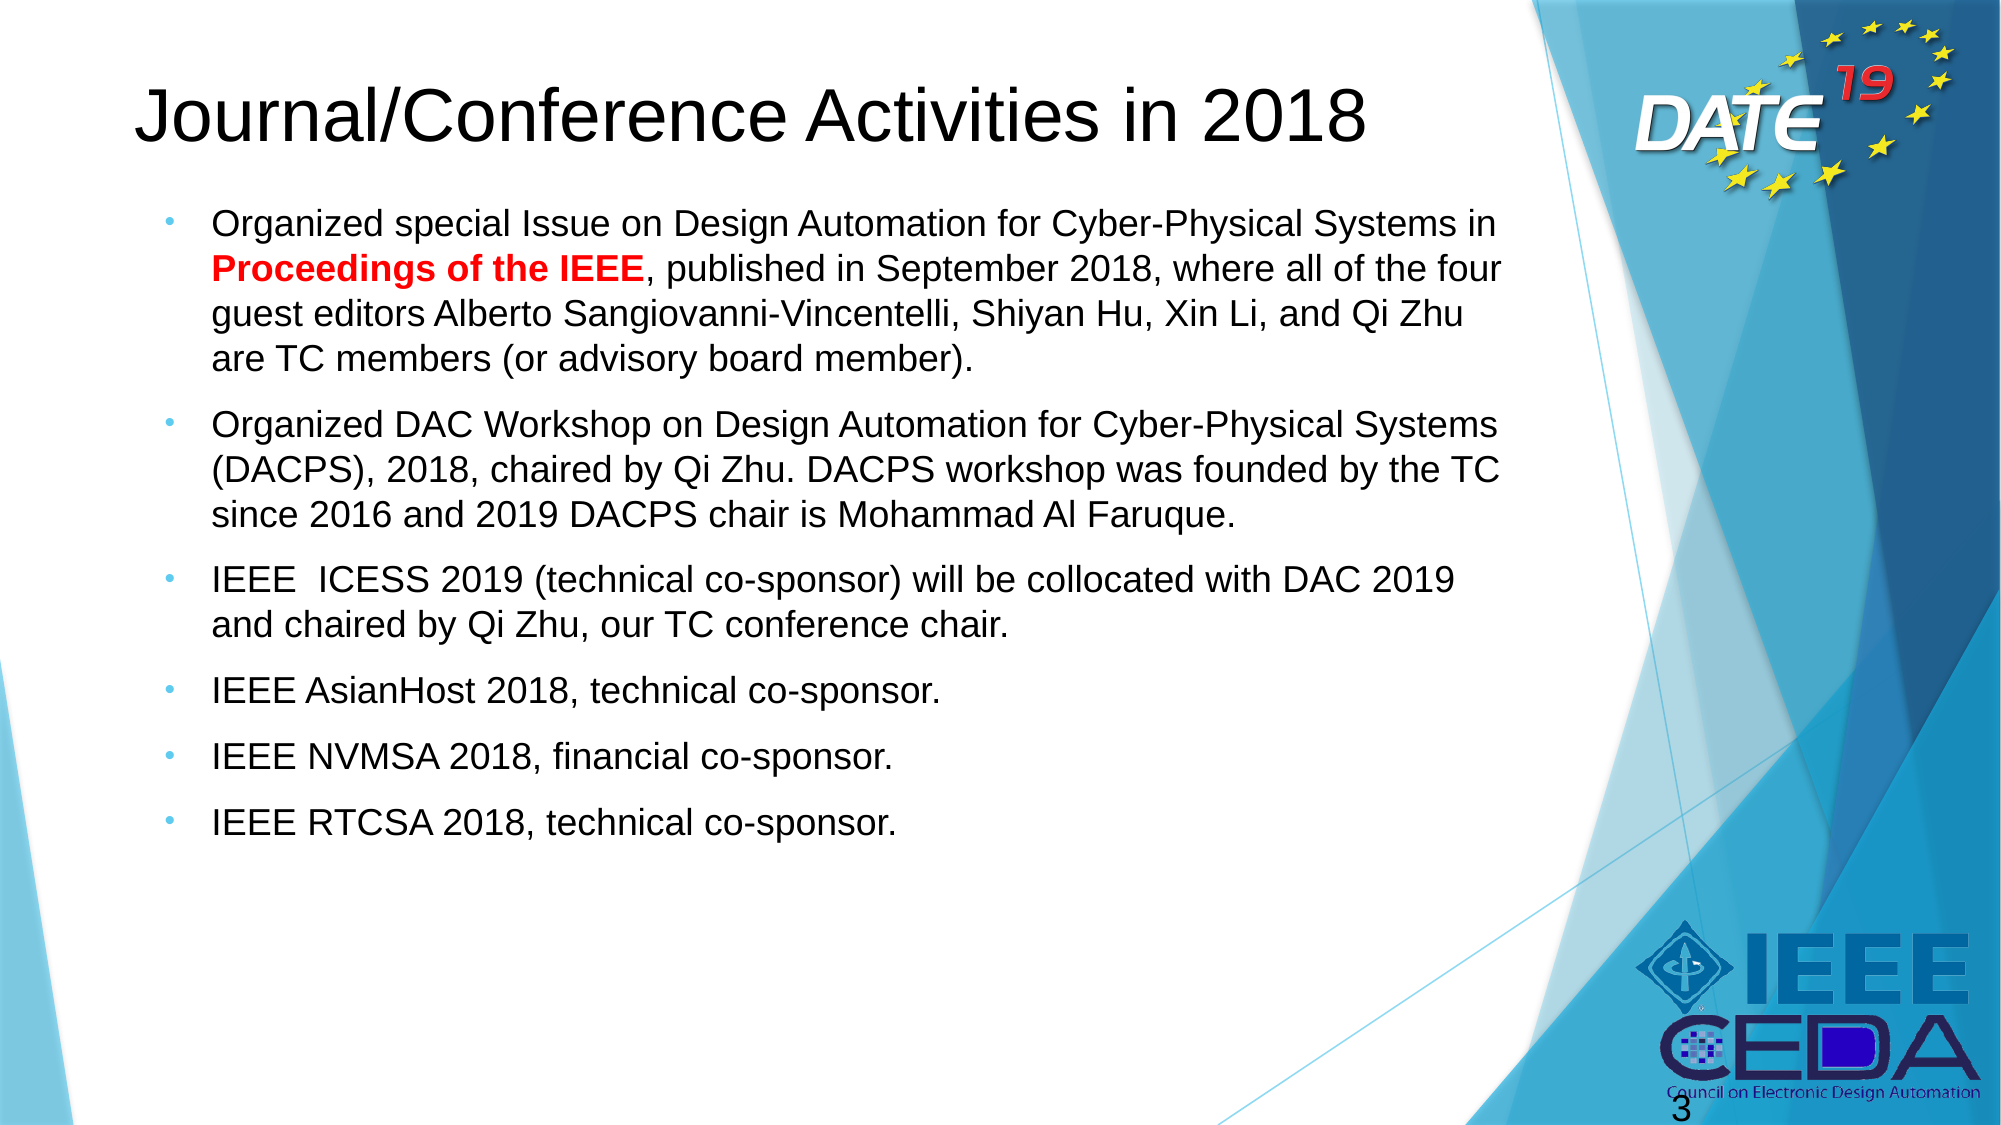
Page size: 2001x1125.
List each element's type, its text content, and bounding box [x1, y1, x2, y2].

list Organized special Issue on Design Automation for Cyber-Physical Systems in Proceedings of the IEEE, published in September 2018, where all of the four guest editors Alberto Sangiovanni-Vincentelli, Shiyan Hu, Xin Li, and Qi Zhu are TC members (or advisory board member). Organized DAC Workshop on Design Automation for Cyber-Physical Systems (DACPS), 2018, chaired by Qi Zhu. DACPS workshop was founded by the TC since 2016 and 2019 DACPS chair is Mohammad Al Faruque. IEEE ICESS 2019 (technical co-sponsor) will be collocated with DAC 2019 and chaired by Qi Zhu, our TC conference chair. IEEE AsianHost 2018, technical co-sponsor. IEEE NVMSA 2018, financial co-sponsor. IEEE RTCSA 2018, technical co-sponsor. [149, 191, 1527, 934]
text_box 3 [1656, 1076, 1750, 1125]
title Journal/Conference Activities in 2018 [119, 59, 1665, 247]
picture [1617, 3, 1984, 222]
picture [1635, 920, 2000, 1125]
